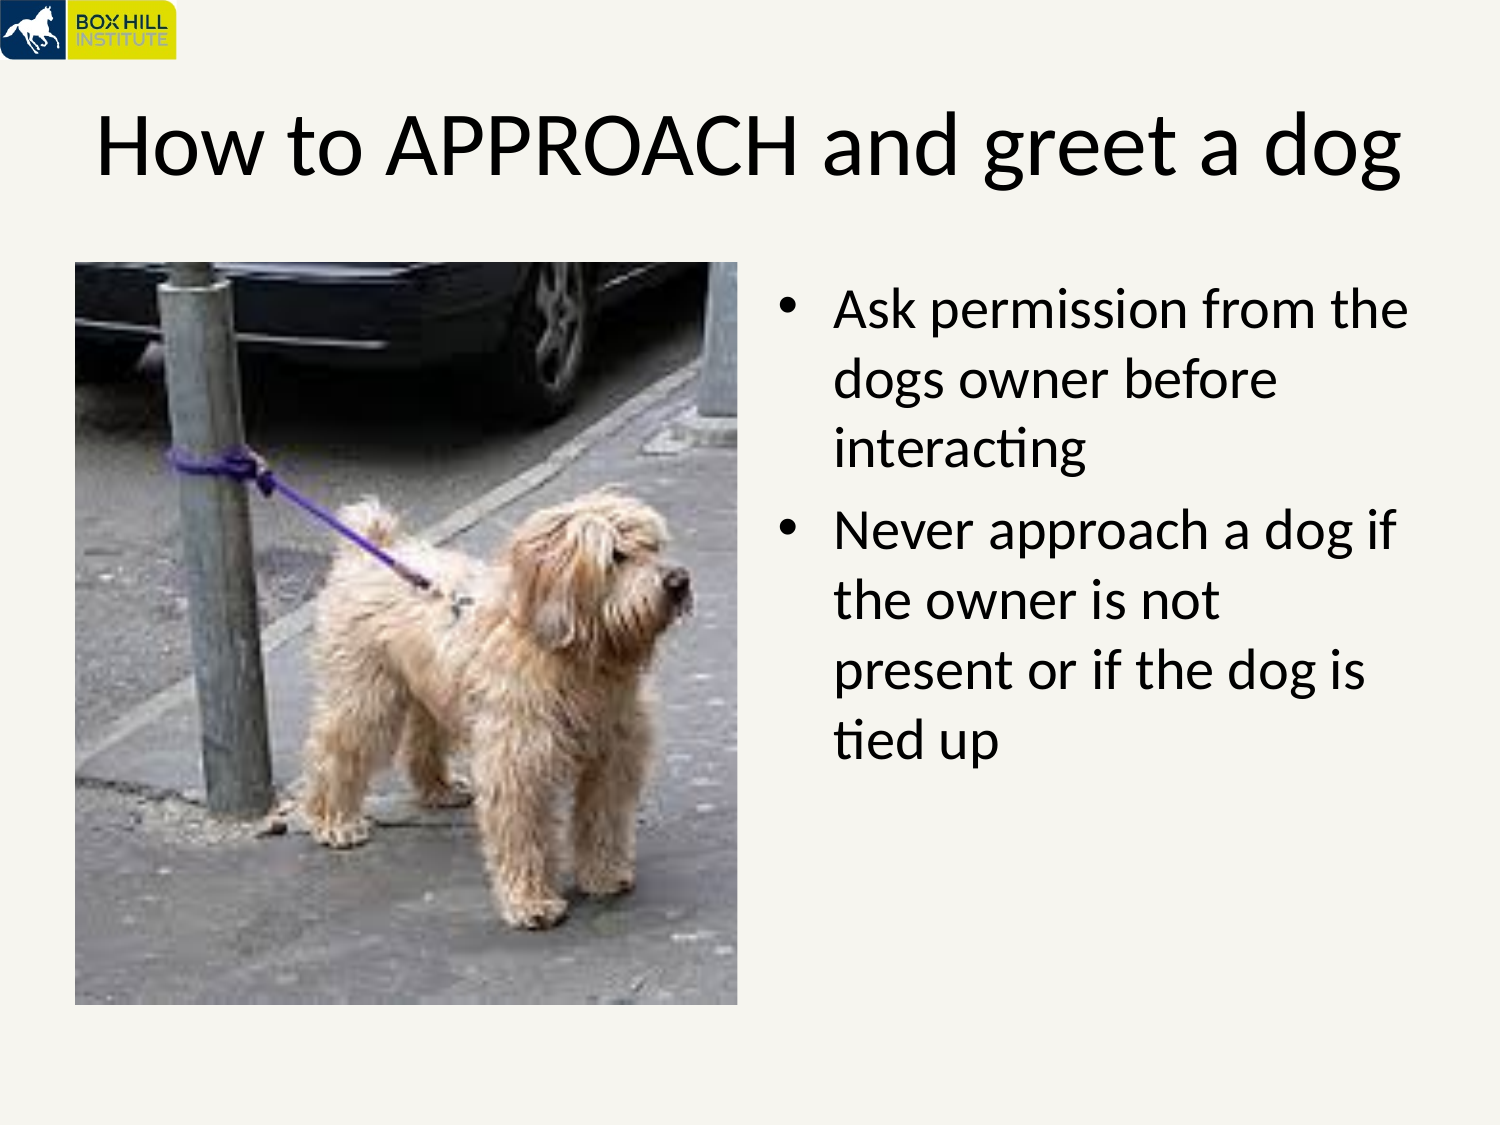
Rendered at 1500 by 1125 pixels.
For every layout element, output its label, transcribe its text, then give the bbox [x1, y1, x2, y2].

list Ask permission from the dogs owner before interacting Never approach a dog if the owner is not present or if the dog is tied up [762, 262, 1425, 1005]
picture [0, 0, 177, 60]
title How to APPROACH and greet a dog [75, 45, 1425, 233]
picture [74, 262, 738, 1006]
